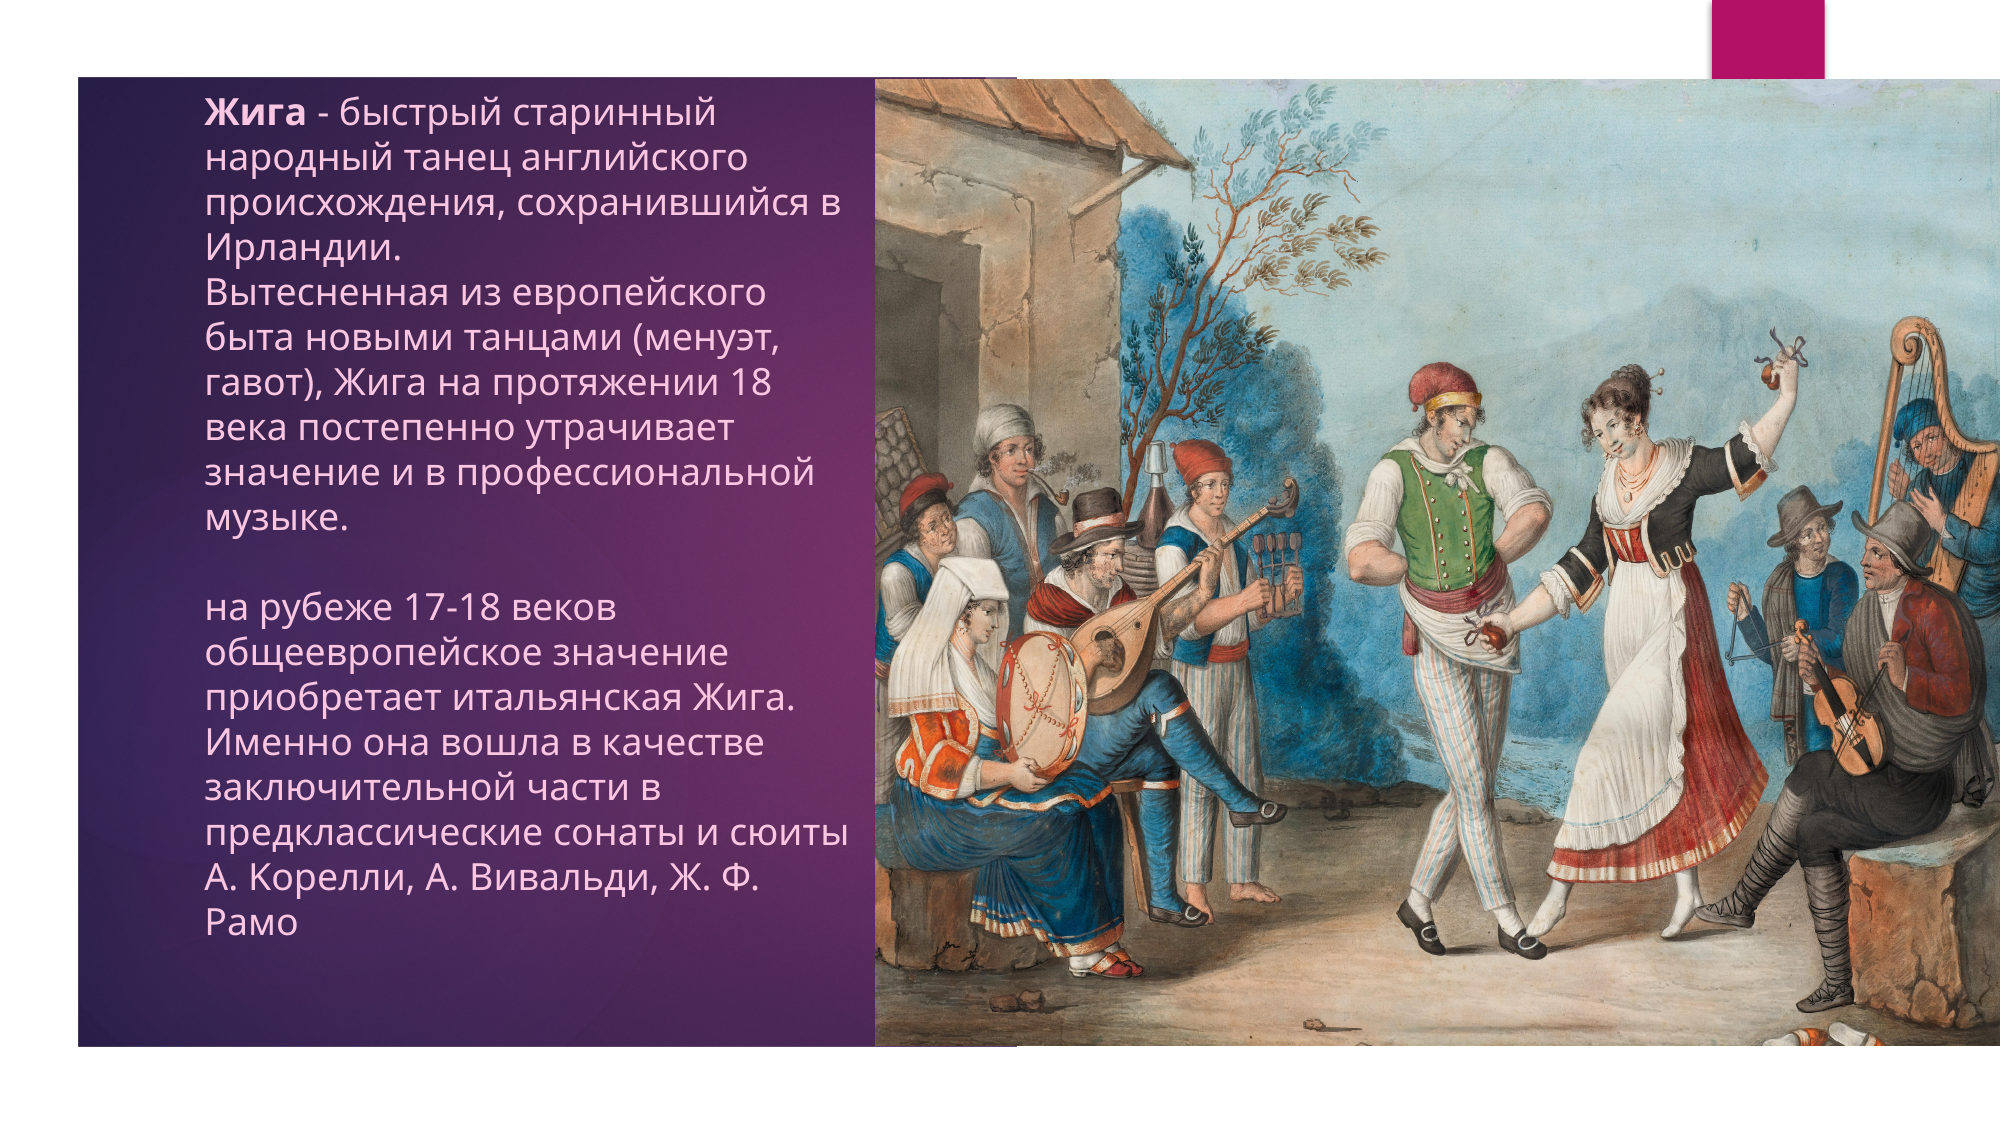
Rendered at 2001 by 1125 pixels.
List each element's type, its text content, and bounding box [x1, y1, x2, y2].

picture [874, 78, 2000, 1047]
title Жига - быстрый старинный народный танец английского происхождения, сохранившийся в Ирландии. Вытесненная из европейского быта новыми танцами (менуэт, гавот), Жига на протяжении 18 века постепенно утрачивает значение и в профессиональной музыке. на рубеже 17-18 веков общеевропейское значение приобретает итальянская Жига. Именно она вошла в качестве заключительной части в предклассические сонаты и сюиты A. Kорелли, A. Bивальди, Ж. Ф. Pамо [189, 112, 868, 1009]
